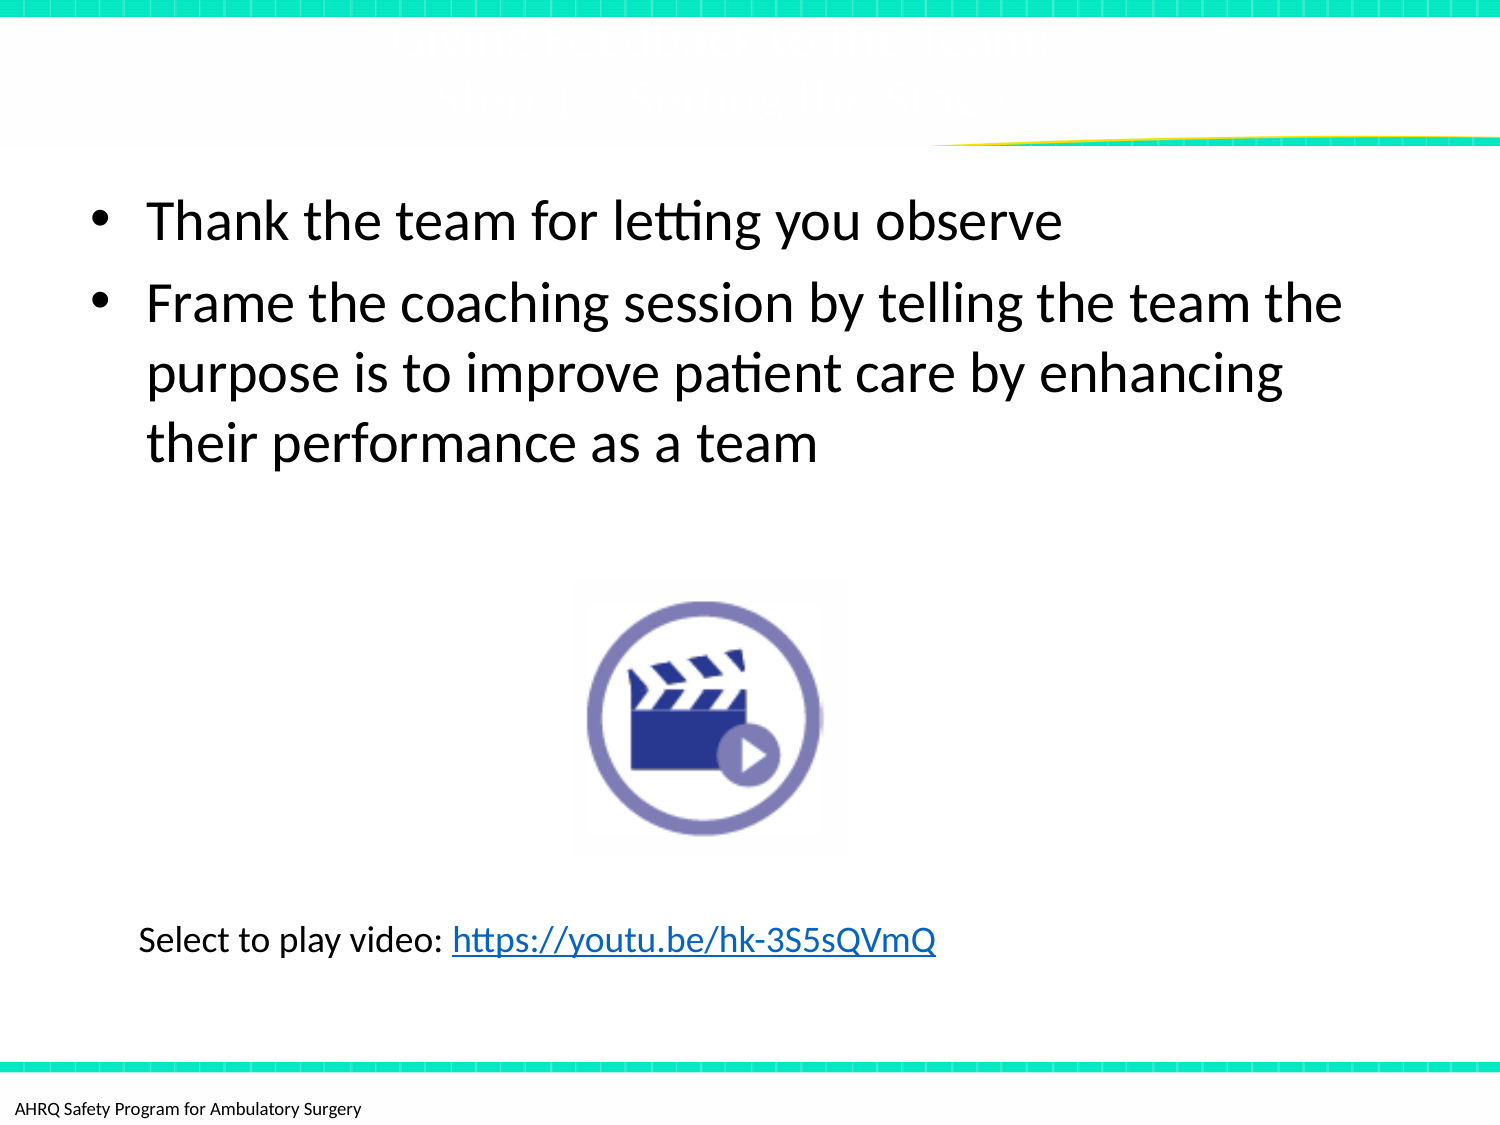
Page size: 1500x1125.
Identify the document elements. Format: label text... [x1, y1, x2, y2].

picture [0, 1062, 1500, 1125]
picture [0, 0, 1500, 146]
list Thank the team for letting you observe Frame the coaching session by telling the team the purpose is to improve patient care by enhancing their performance as a team [75, 174, 1369, 976]
picture [487, 499, 925, 938]
title Giving Feedback to the Team: Step 1 – Setting the Stage [75, 1, 1369, 138]
text_box Select to play video: https://youtu.be/hk-3S5sQVmQ [123, 907, 1063, 967]
